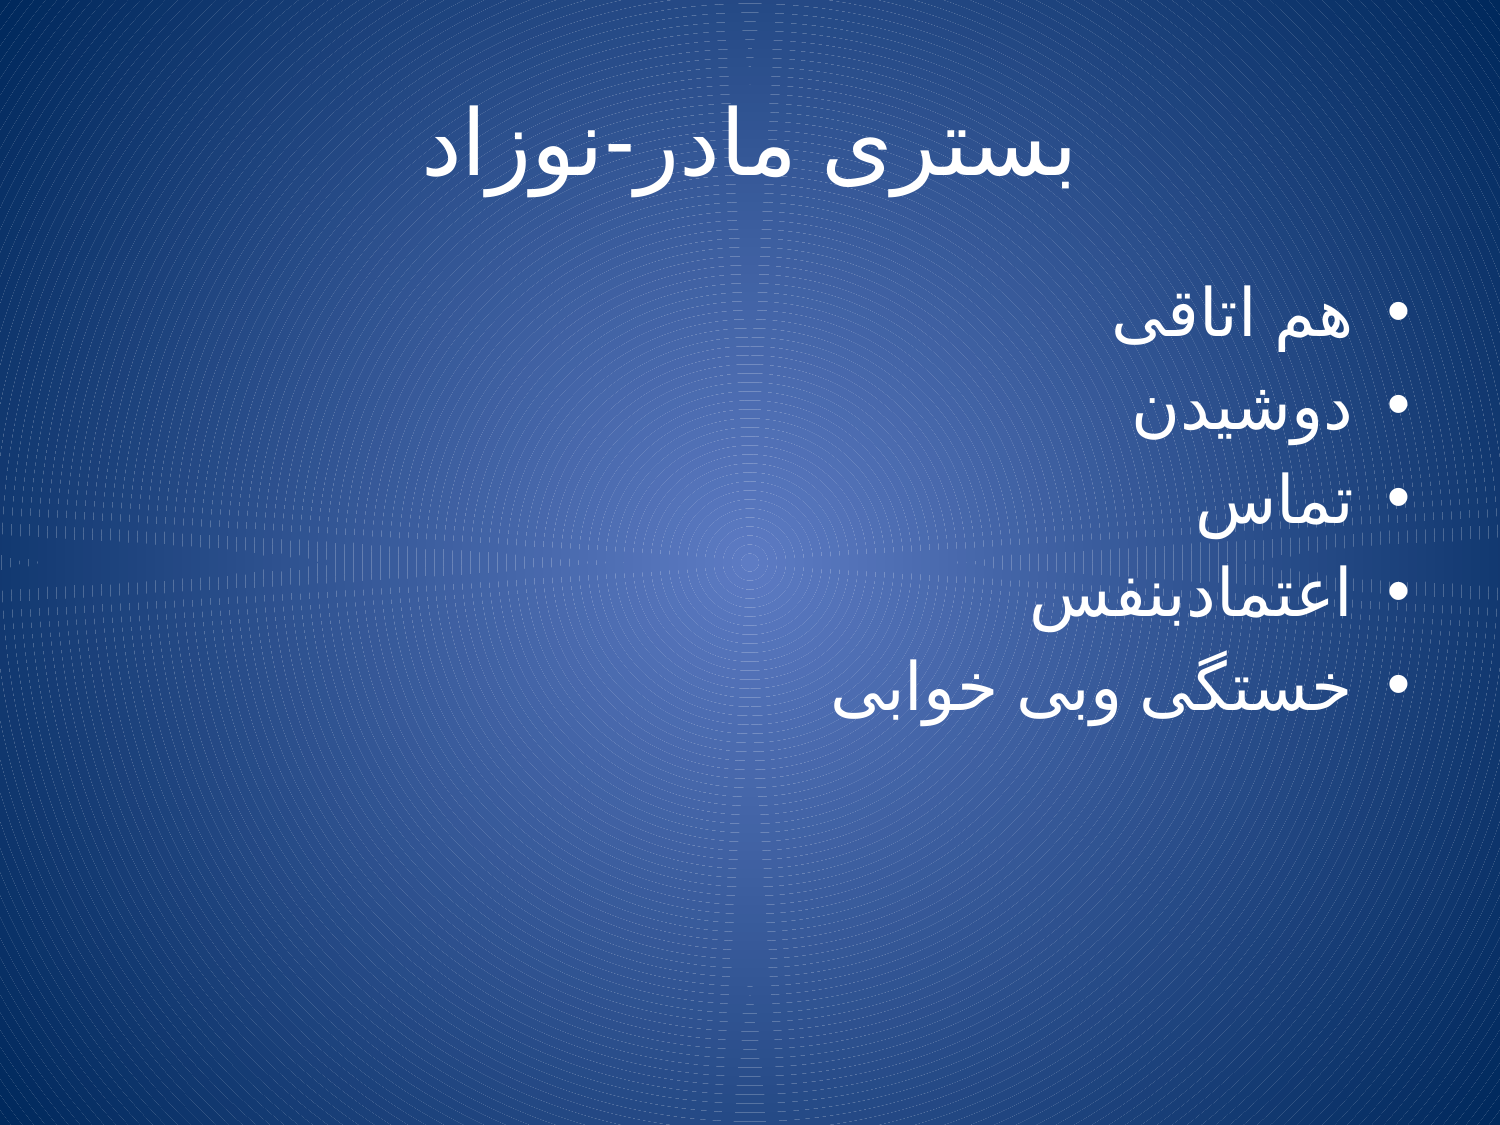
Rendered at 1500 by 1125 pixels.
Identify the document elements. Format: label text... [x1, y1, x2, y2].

list هم اتاقی دوشیدن تماس اعتمادبنفس خستگی وبی خوابی [75, 262, 1425, 1005]
title بستری مادر-نوزاد [75, 45, 1425, 233]
